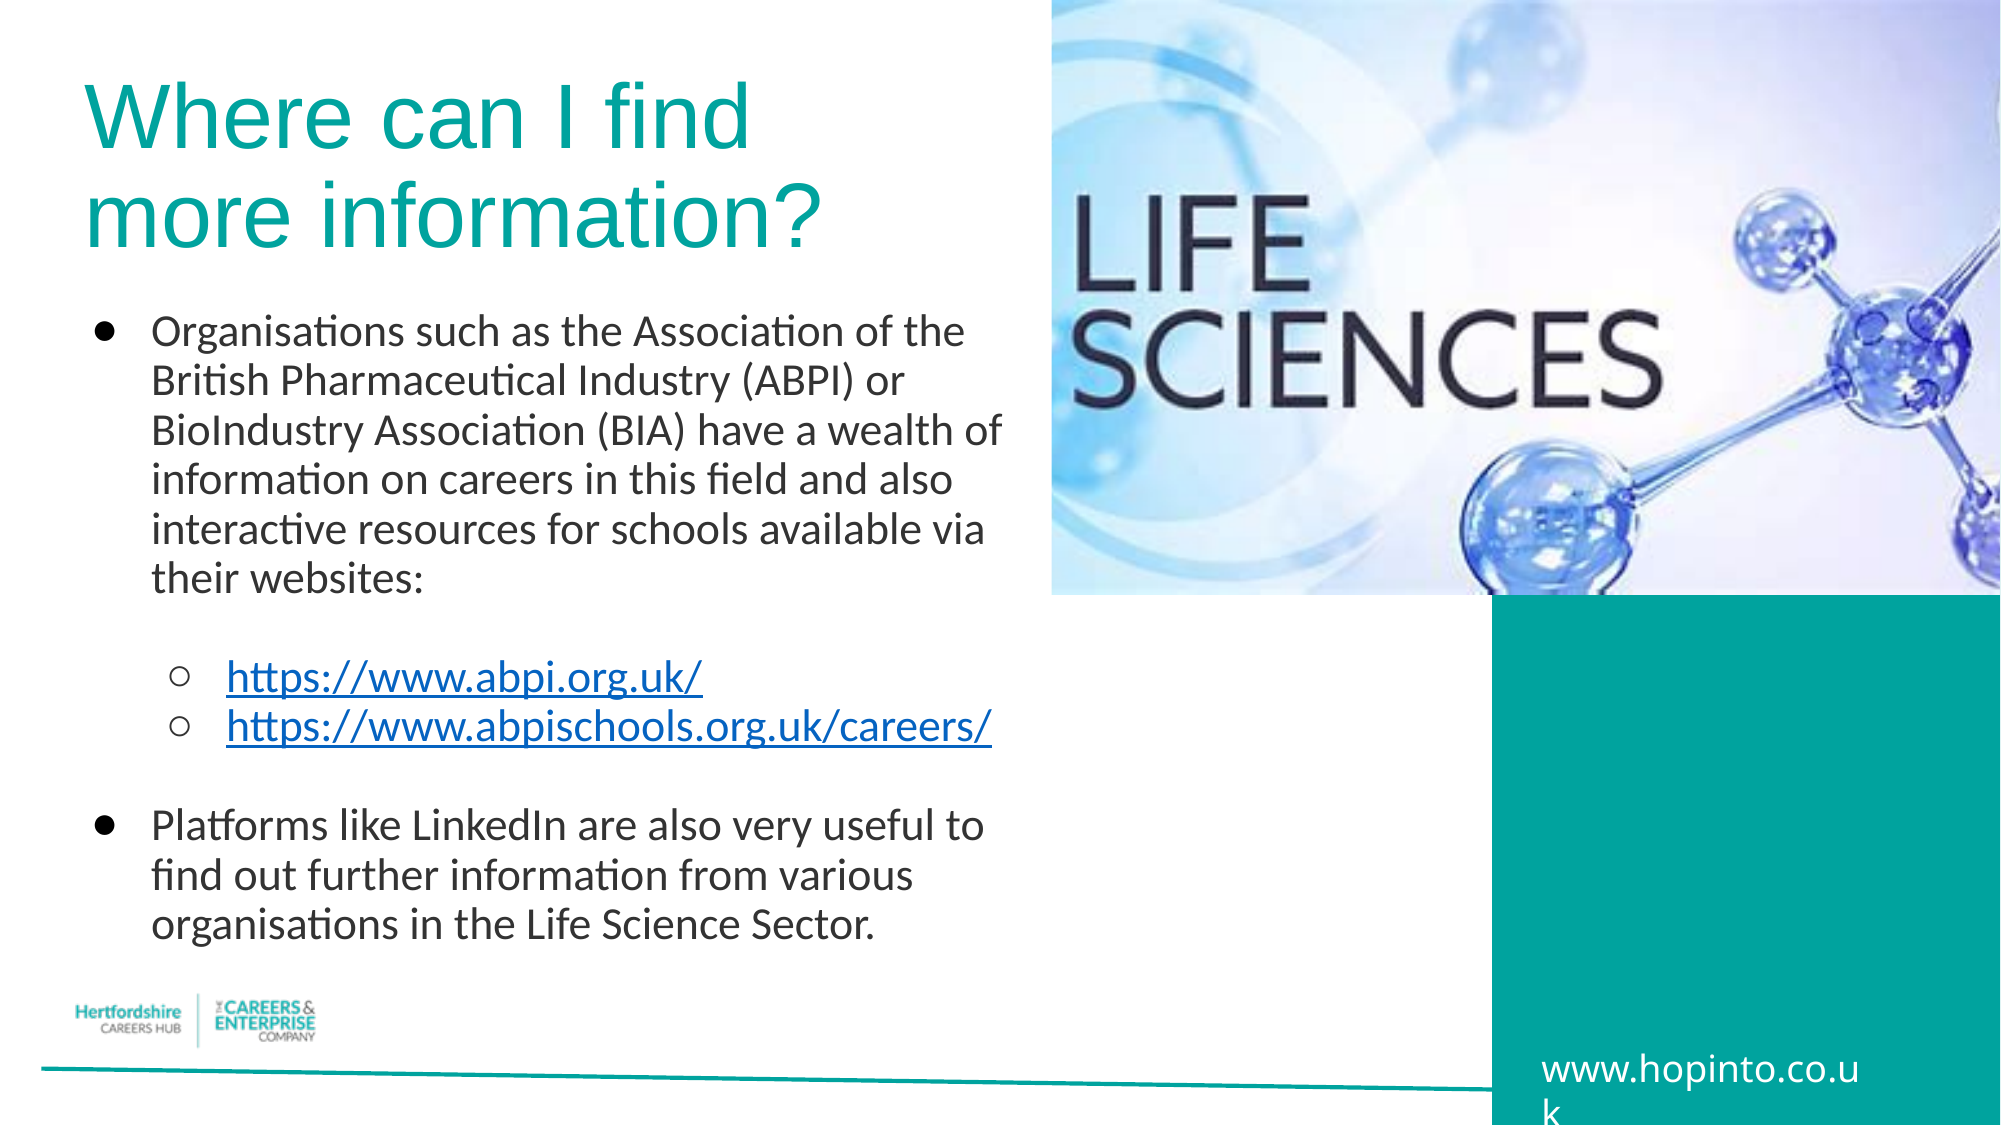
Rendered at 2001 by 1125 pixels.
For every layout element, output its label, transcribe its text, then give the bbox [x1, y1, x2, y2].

title Where can I find more information? [69, 59, 968, 278]
picture [1051, 0, 2000, 595]
list Organisations such as the Association of the British Pharmaceutical Industry (ABPI) or BioIndustry Association (BIA) have a wealth of information on careers in this field and also interactive resources for schools available via their websites: https://www.abpi.org.uk/ https://www.abpischools.org.uk/careers/ Platforms like LinkedIn are also very useful to find out further information from various organisations in the Life Science Sector. [61, 299, 1065, 1014]
picture [47, 950, 362, 1093]
